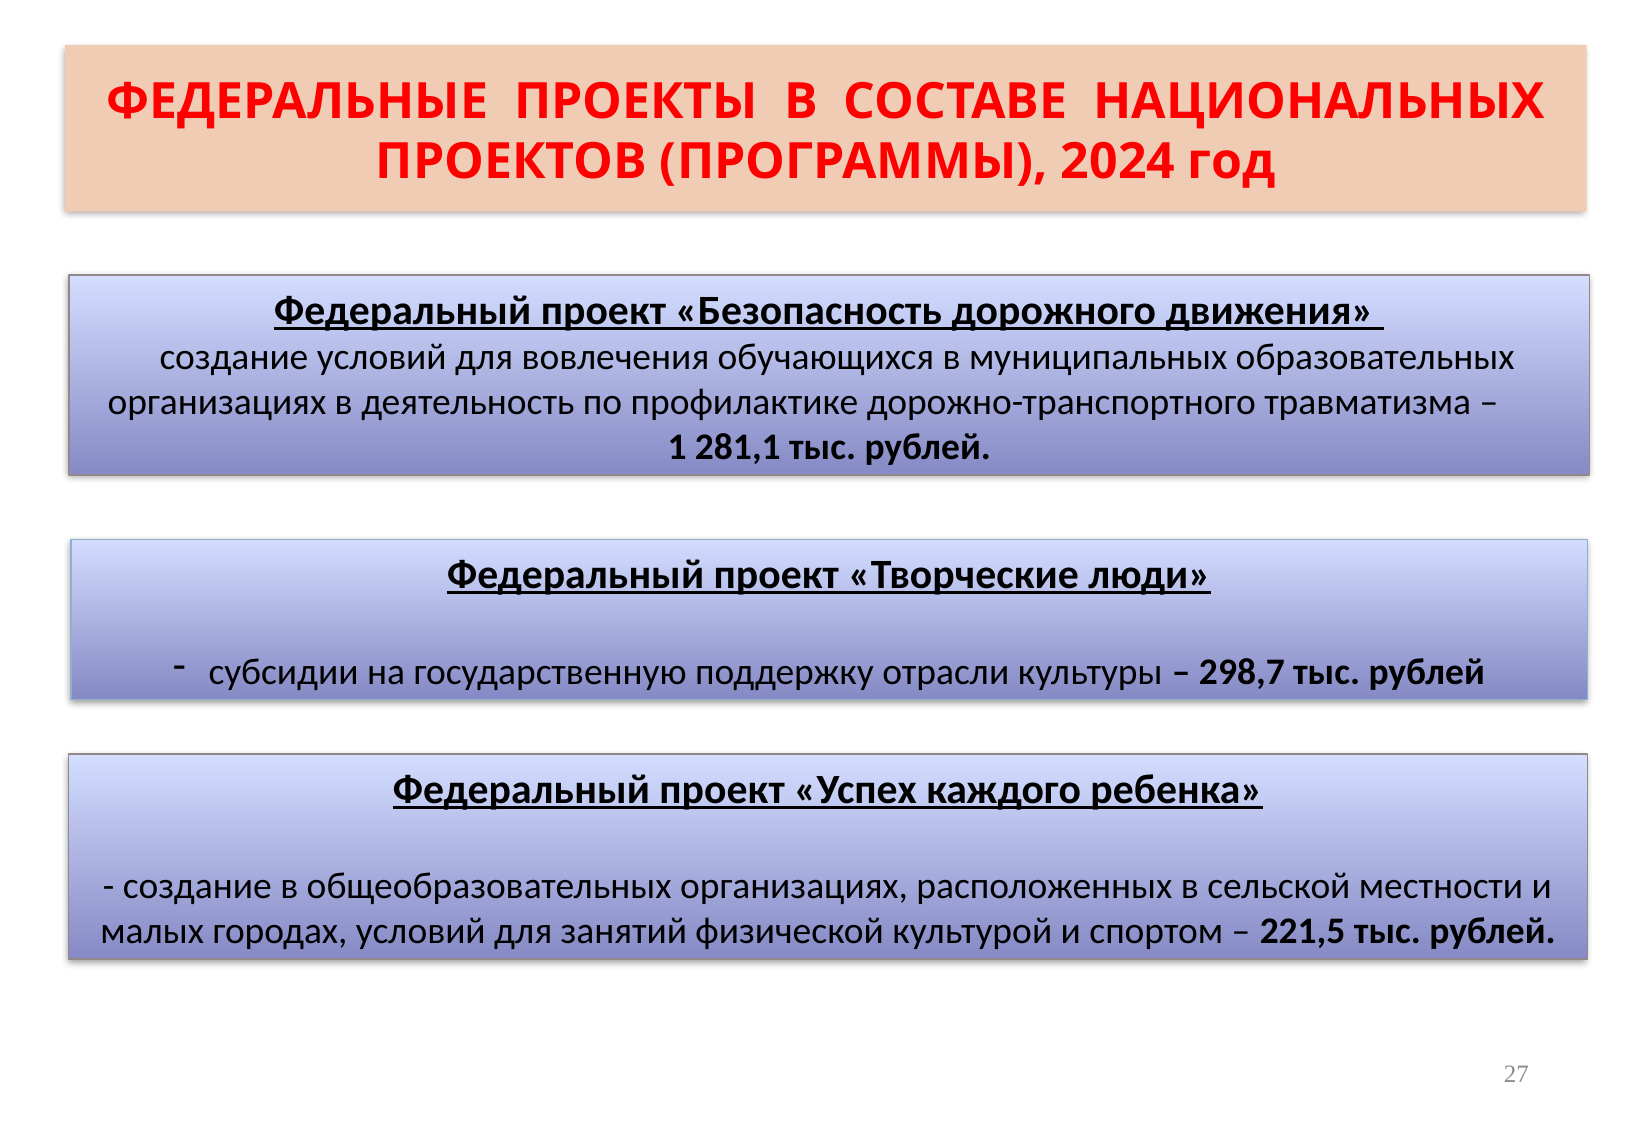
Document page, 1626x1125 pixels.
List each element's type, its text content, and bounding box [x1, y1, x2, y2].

text_box Федеральный проект «Безопасность дорожного движения» создание условий для вовлечения обучающихся в муниципальных образовательных организациях в деятельность по профилактике дорожно-транспортного травматизма – 1 281,1 тыс. рублей. [68, 274, 1590, 476]
text_box Федеральный проект «Творческие люди» субсидии на государственную поддержку отрасли культуры – 298,7 тыс. рублей [70, 539, 1588, 700]
title ФЕДЕРАЛЬНЫЕ ПРОЕКТЫ В СОСТАВЕ НАЦИОНАЛЬНЫХ ПРОЕКТОВ (ПРОГРАММЫ), 2024 год [65, 45, 1587, 212]
text_box Федеральный проект «Успех каждого ребенка» - создание в общеобразовательных организациях, расположенных в сельской местности и малых городах, условий для занятий физической культурой и спортом – 221,5 тыс. рублей. [68, 753, 1588, 960]
slide_number 27 [1164, 1042, 1544, 1103]
